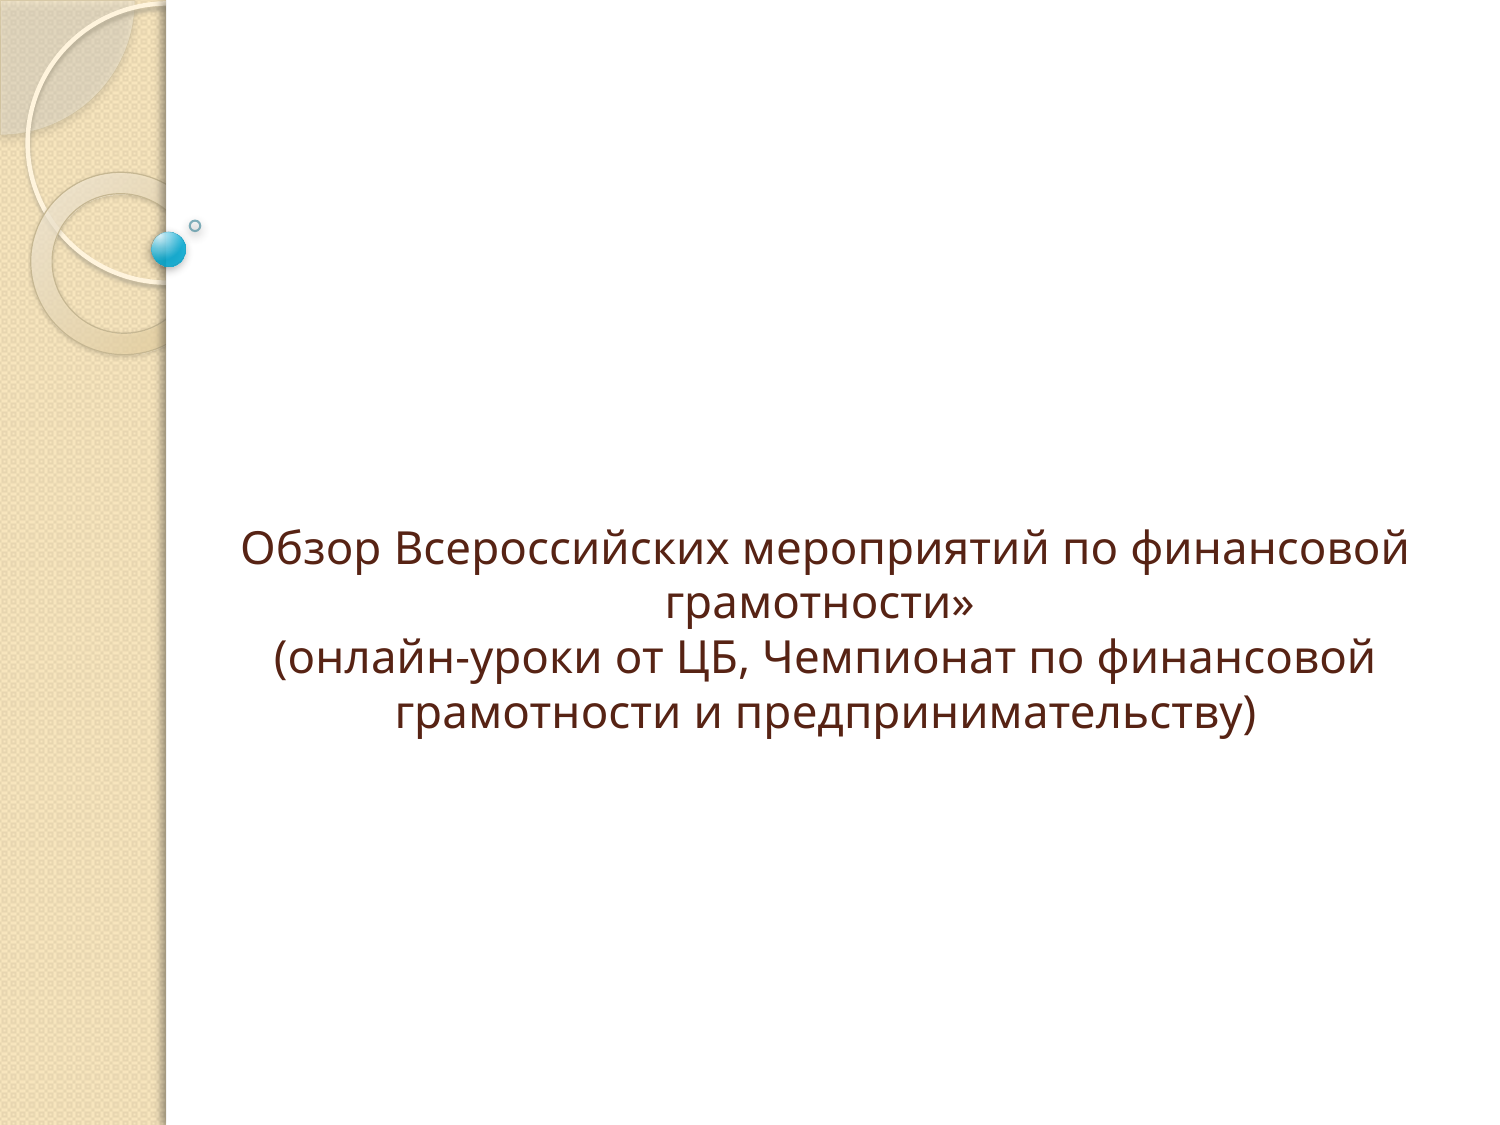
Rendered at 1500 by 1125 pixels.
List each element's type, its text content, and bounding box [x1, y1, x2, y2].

title Обзор Всероссийских мероприятий по финансовой грамотности» (онлайн-уроки от ЦБ, Чемпионат по финансовой грамотности и предпринимательству) [218, 503, 1434, 745]
